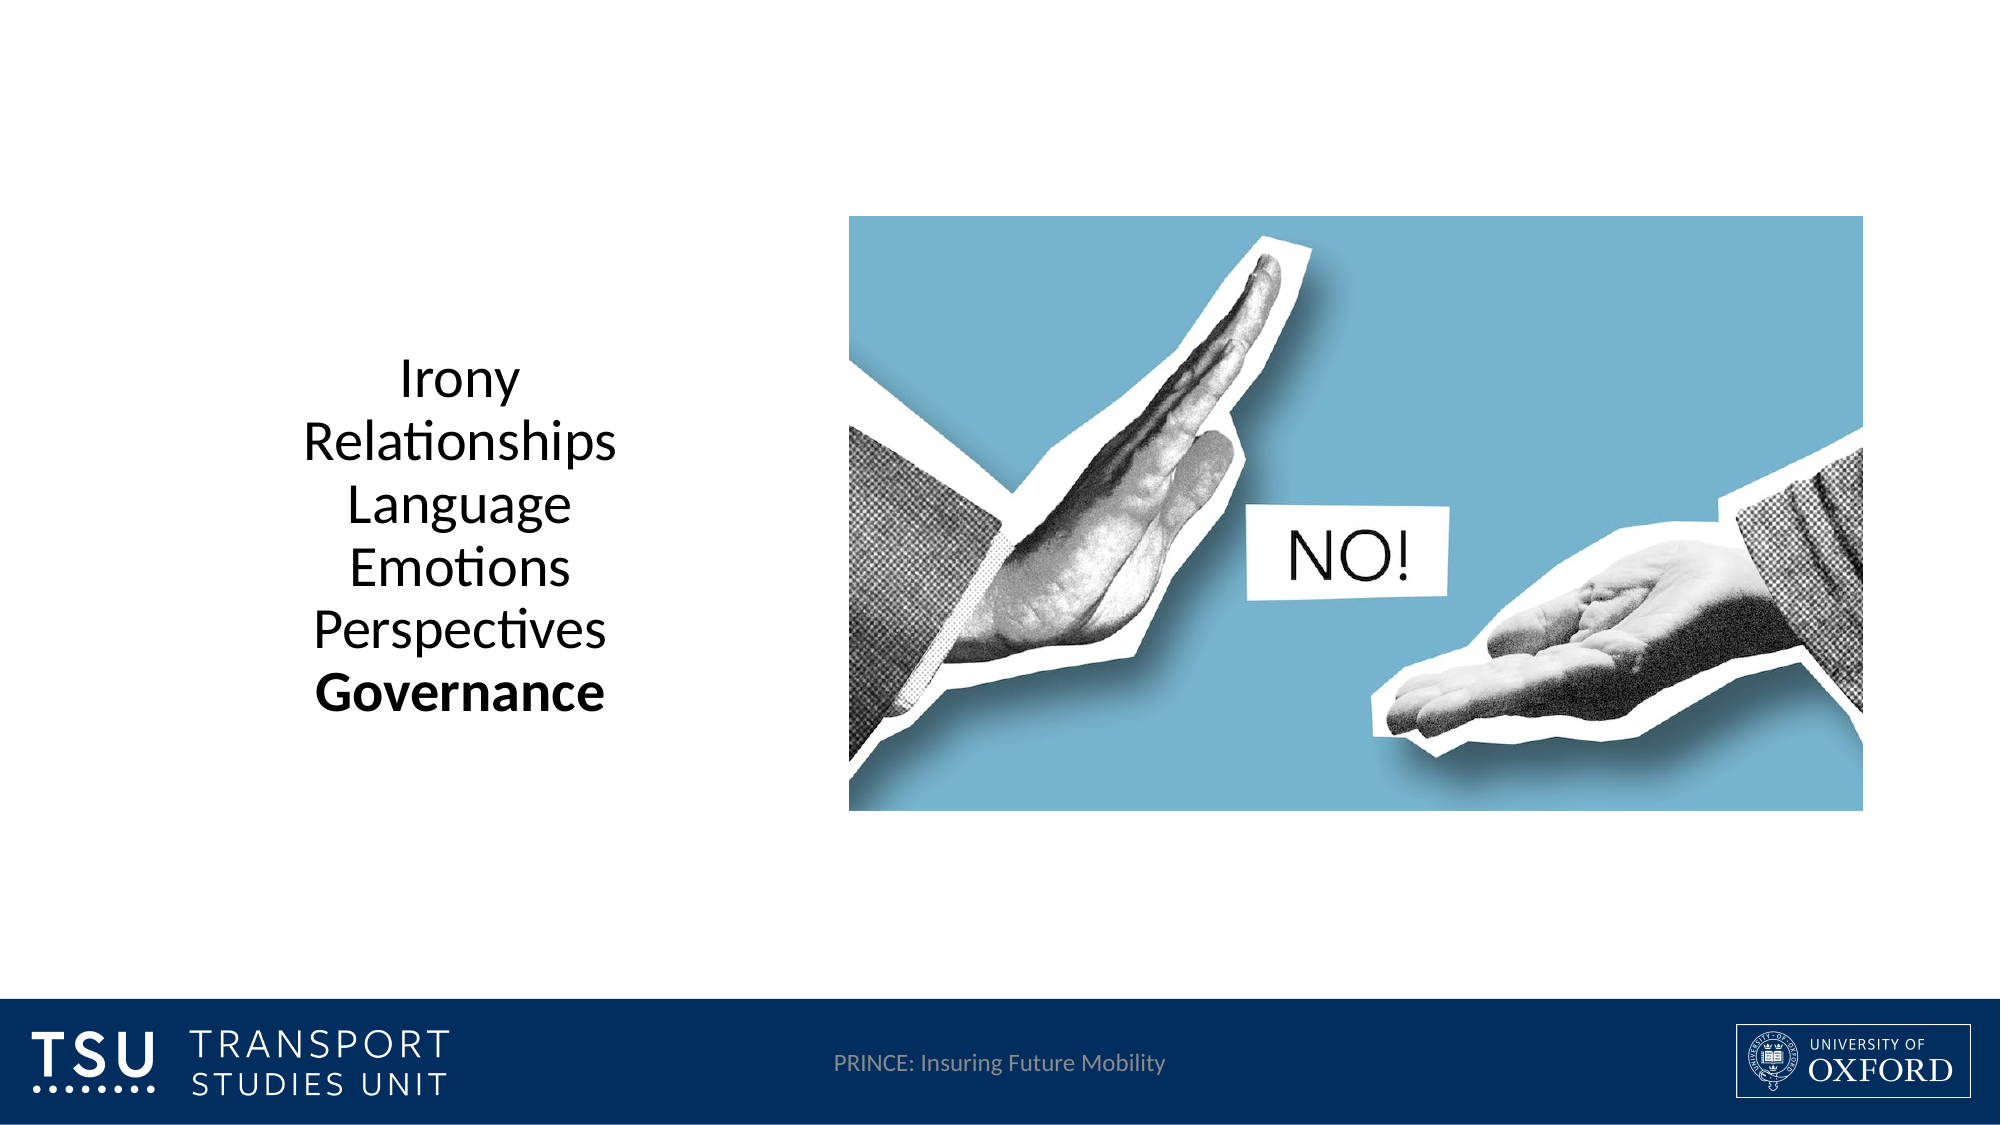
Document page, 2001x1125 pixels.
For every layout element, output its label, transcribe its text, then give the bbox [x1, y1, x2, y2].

picture [0, 969, 487, 1125]
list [849, 216, 1863, 811]
text_box Irony Relationships Language Emotions Perspectives Governance [137, 249, 783, 875]
footer PRINCE: Insuring Future Mobility [662, 1031, 1338, 1092]
picture [1736, 1024, 1971, 1098]
